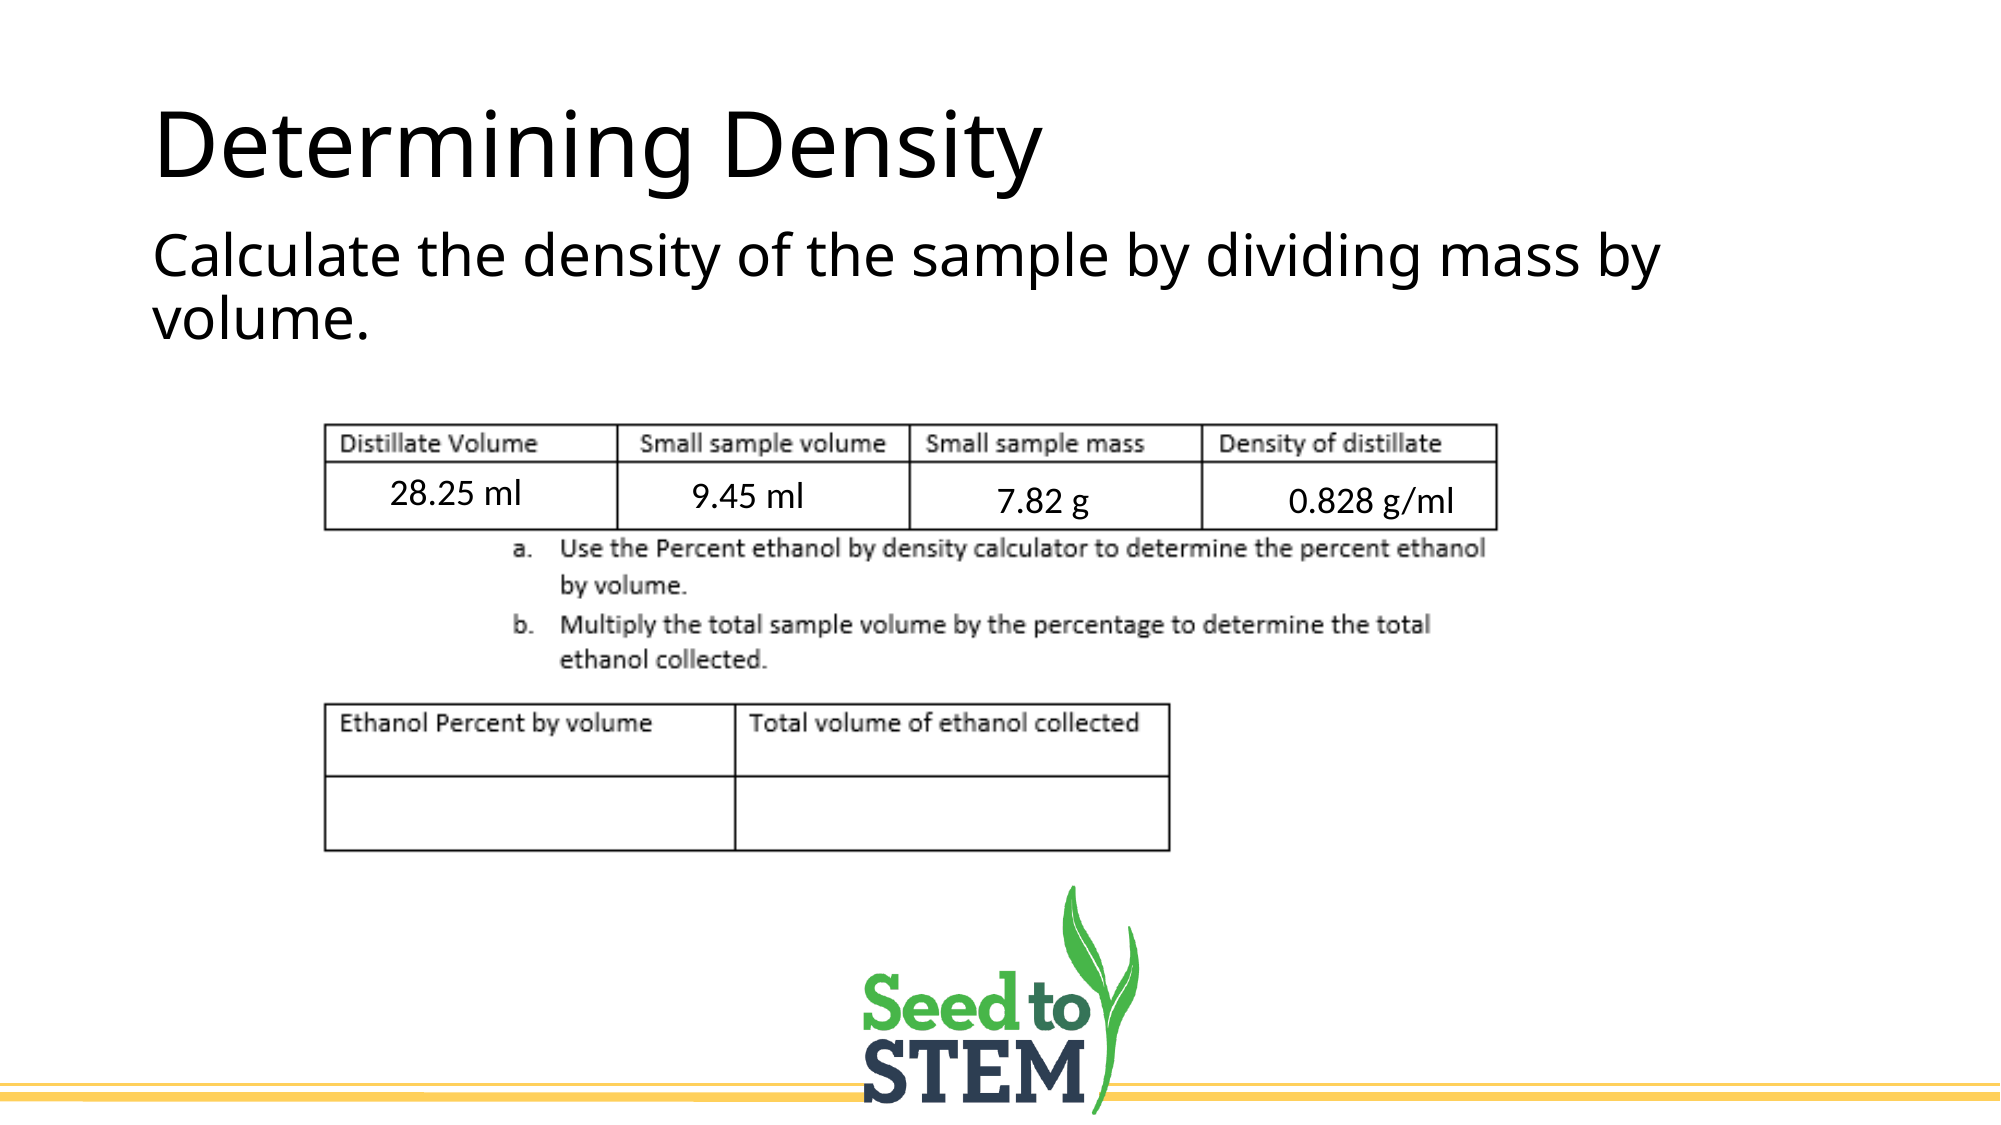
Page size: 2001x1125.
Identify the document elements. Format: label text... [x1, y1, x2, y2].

picture [305, 409, 1555, 861]
title Determining Density [137, 39, 1863, 257]
picture [862, 1014, 1140, 1125]
list Calculate the density of the sample by dividing mass by volume. [137, 257, 1863, 1014]
